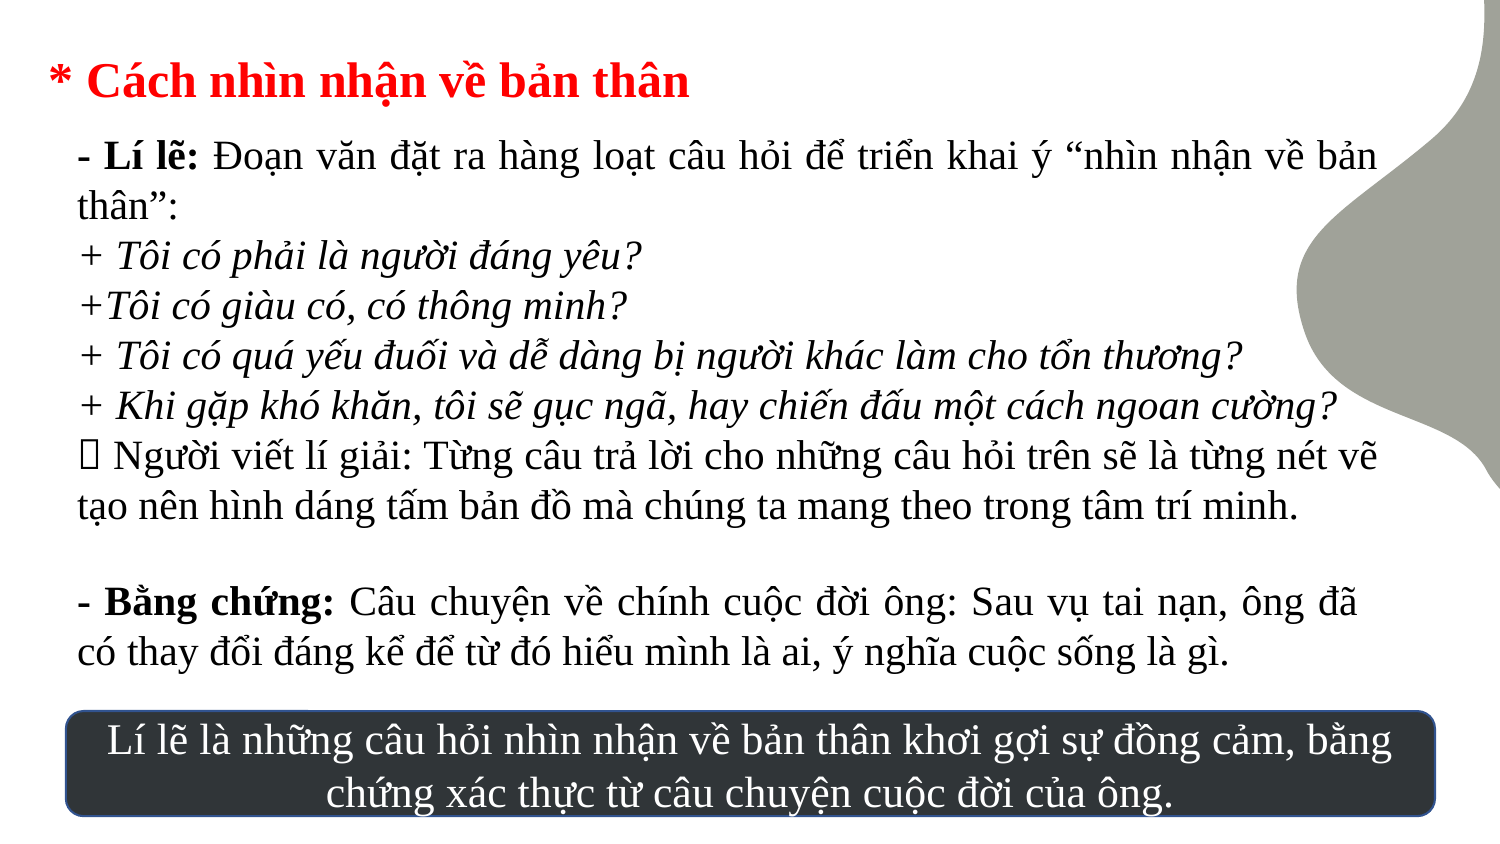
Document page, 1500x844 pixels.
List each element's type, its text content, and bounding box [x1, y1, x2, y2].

text_box - Bằng chứng: Câu chuyện về chính cuộc đời ông: Sau vụ tai nạn, ông đã có thay đổi đáng kể để từ đó hiểu mình là ai, ý nghĩa cuộc sống là gì. [65, 568, 1374, 680]
text_box Lí lẽ là những câu hỏi nhìn nhận về bản thân khơi gợi sự đồng cảm, bằng chứng xác thực từ câu chuyện cuộc đời của ông. [65, 711, 1435, 817]
text_box [1395, 0, 1500, 489]
text_box * Cách nhìn nhận về bản thân [37, 41, 1316, 114]
text_box - Lí lẽ: Đoạn văn đặt ra hàng loạt câu hỏi để triển khai ý “nhìn nhận về bản thân”: + Tôi có phải là người đáng yêu? +Tôi có giàu có, có thông minh? + Tôi có quá yếu đuối và dễ dàng bị người khác làm cho tổn thương? + Khi gặp khó khăn, tôi sẽ gục ngã, hay chiến đấu một cách ngoan cường?  Người viết lí giải: Từng câu trả lời cho những câu hỏi trên sẽ là từng nét vẽ tạo nên hình dáng tấm bản đồ mà chúng ta mang theo trong tâm trí minh. [65, 122, 1395, 534]
